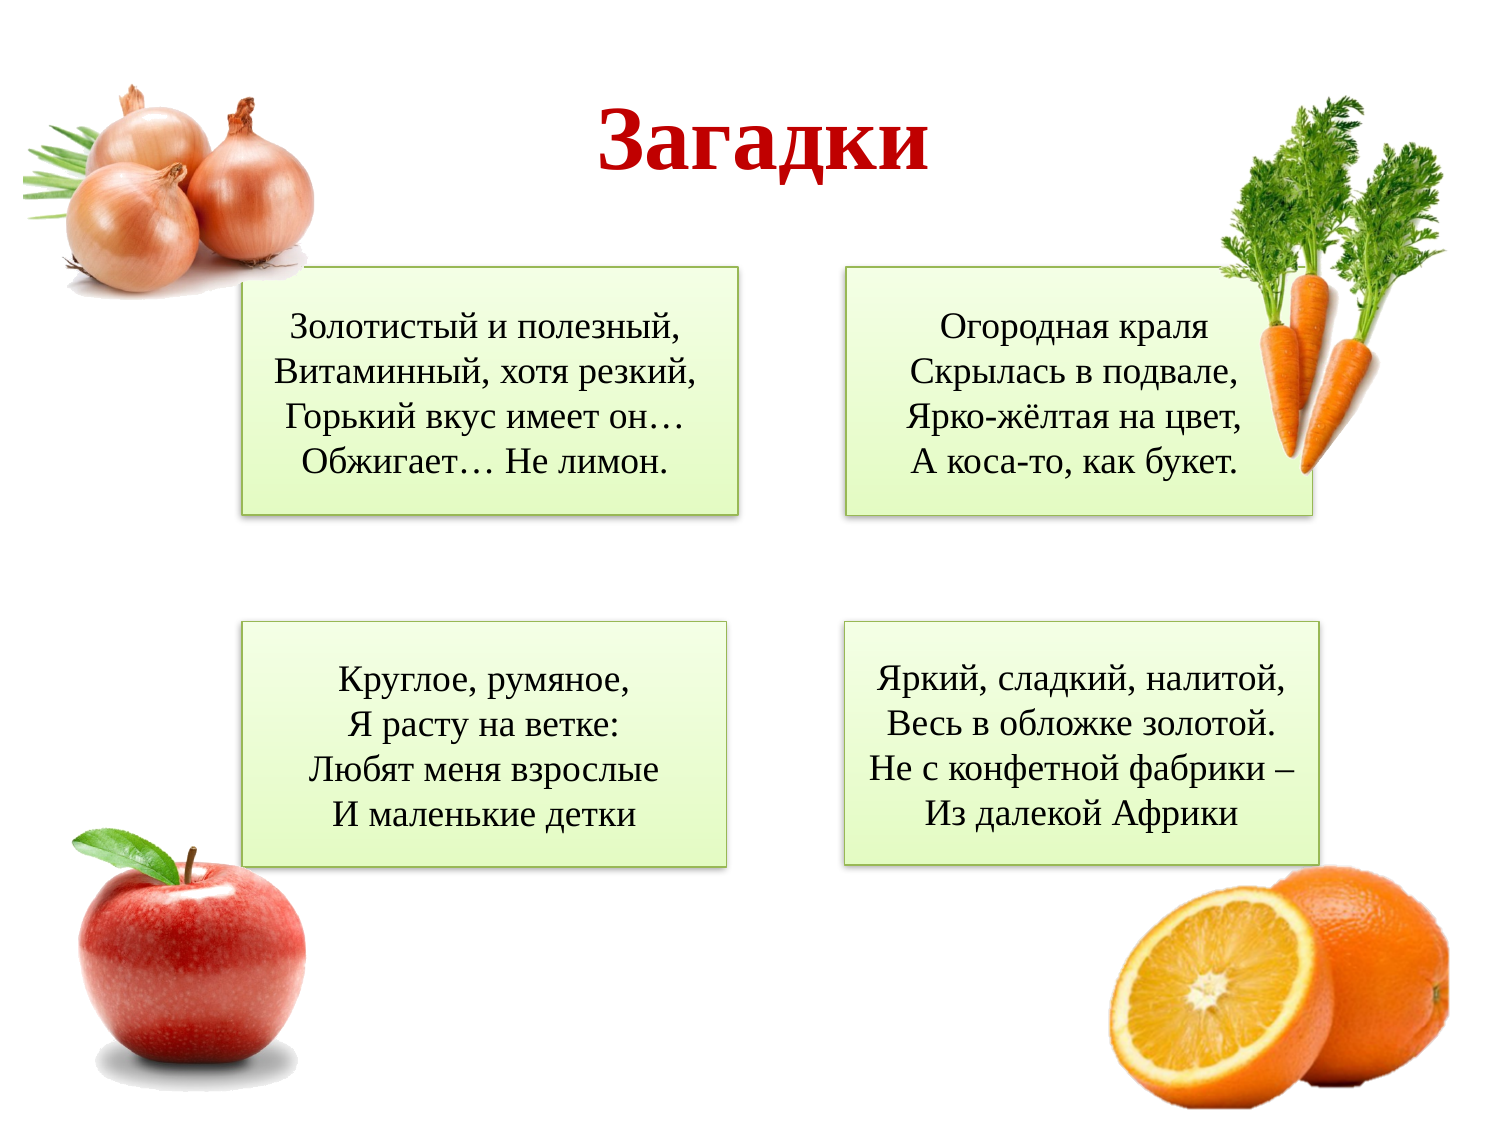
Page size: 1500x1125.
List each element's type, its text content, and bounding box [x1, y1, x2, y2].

picture [23, 81, 317, 302]
picture [34, 820, 342, 1102]
text_box Яркий, сладкий, налитой, Весь в обложке золотой. Не с конфетной фабрики – Из далекой Африки [844, 621, 1320, 866]
text_box Огородная краля Скрылась в подвале, Ярко-жёлтая на цвет, А коса-то, как букет. [845, 266, 1313, 516]
text_box Золотистый и полезный, Витаминный, хотя резкий, Горький вкус имеет он… Обжигает… Не лимон. [241, 266, 739, 516]
text_box Загадки [550, 70, 976, 195]
picture [1115, 60, 1500, 480]
text_box Круглое, румяное, Я расту на ветке: Любят меня взрослые И маленькие детки [241, 621, 727, 868]
picture [1101, 854, 1466, 1125]
